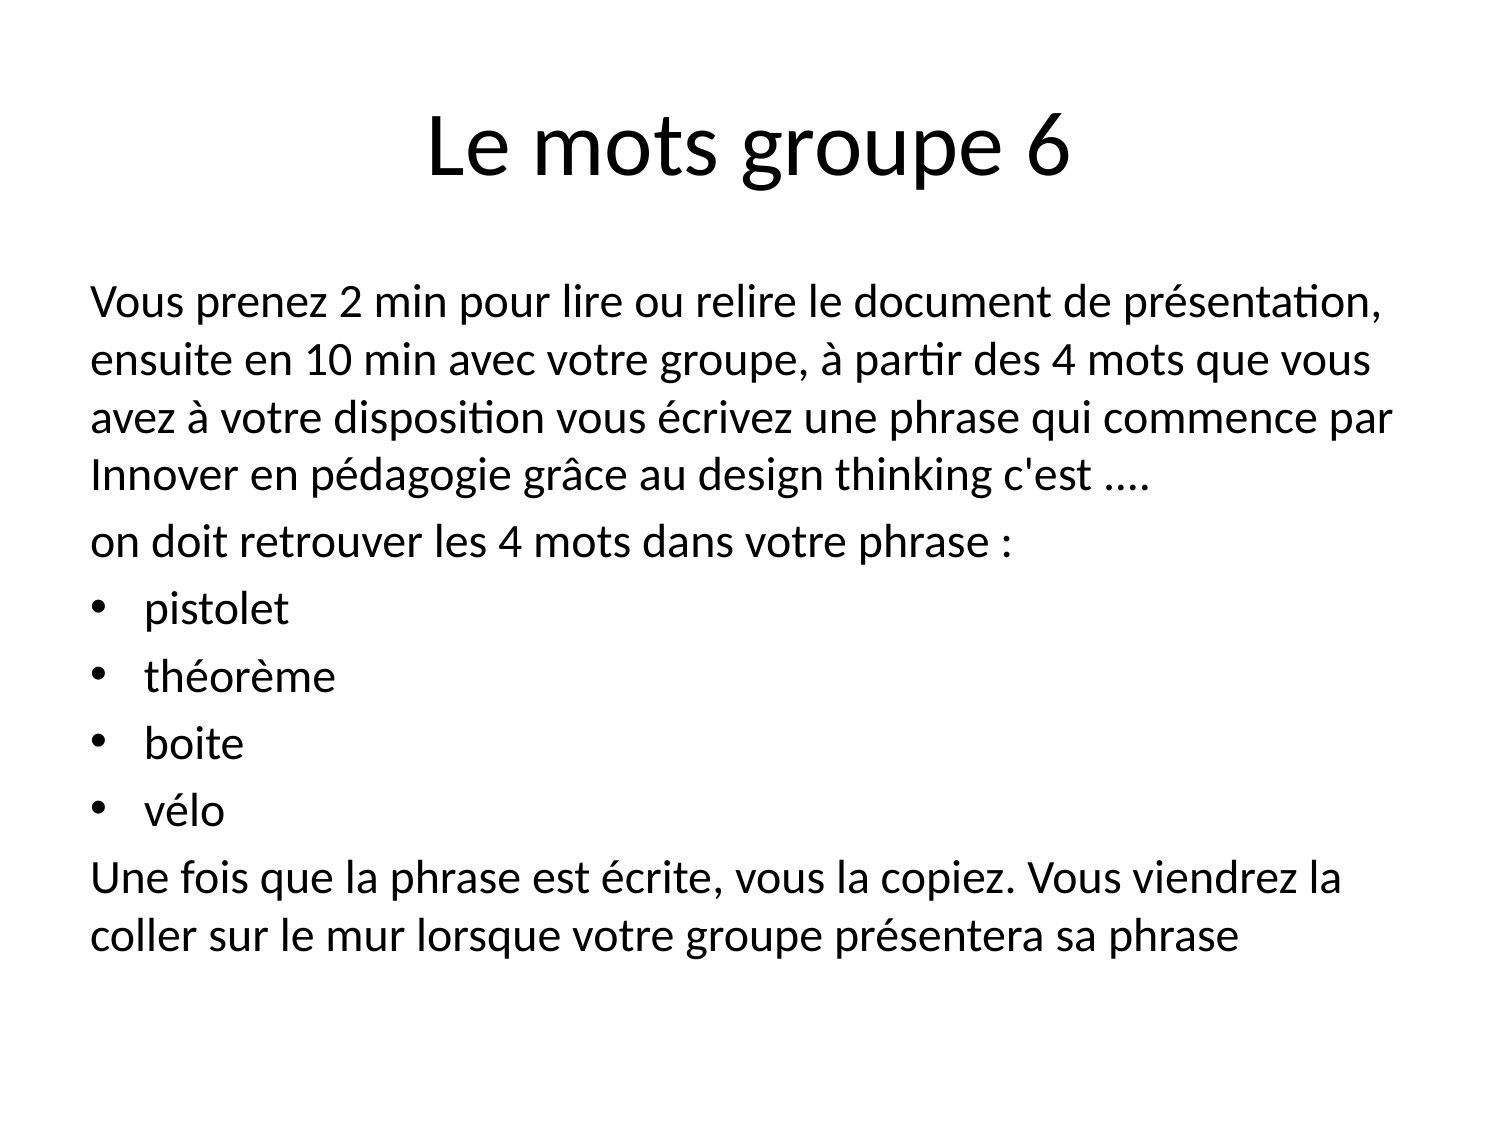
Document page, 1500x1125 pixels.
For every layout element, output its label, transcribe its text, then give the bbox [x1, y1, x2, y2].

list Vous prenez 2 min pour lire ou relire le document de présentation, ensuite en 10 min avec votre groupe, à partir des 4 mots que vous avez à votre disposition vous écrivez une phrase qui commence par Innover en pédagogie grâce au design thinking c'est .... on doit retrouver les 4 mots dans votre phrase : pistolet théorème boite vélo Une fois que la phrase est écrite, vous la copiez. Vous viendrez la coller sur le mur lorsque votre groupe présentera sa phrase [75, 262, 1425, 1005]
title Le mots groupe 6 [75, 45, 1425, 233]
